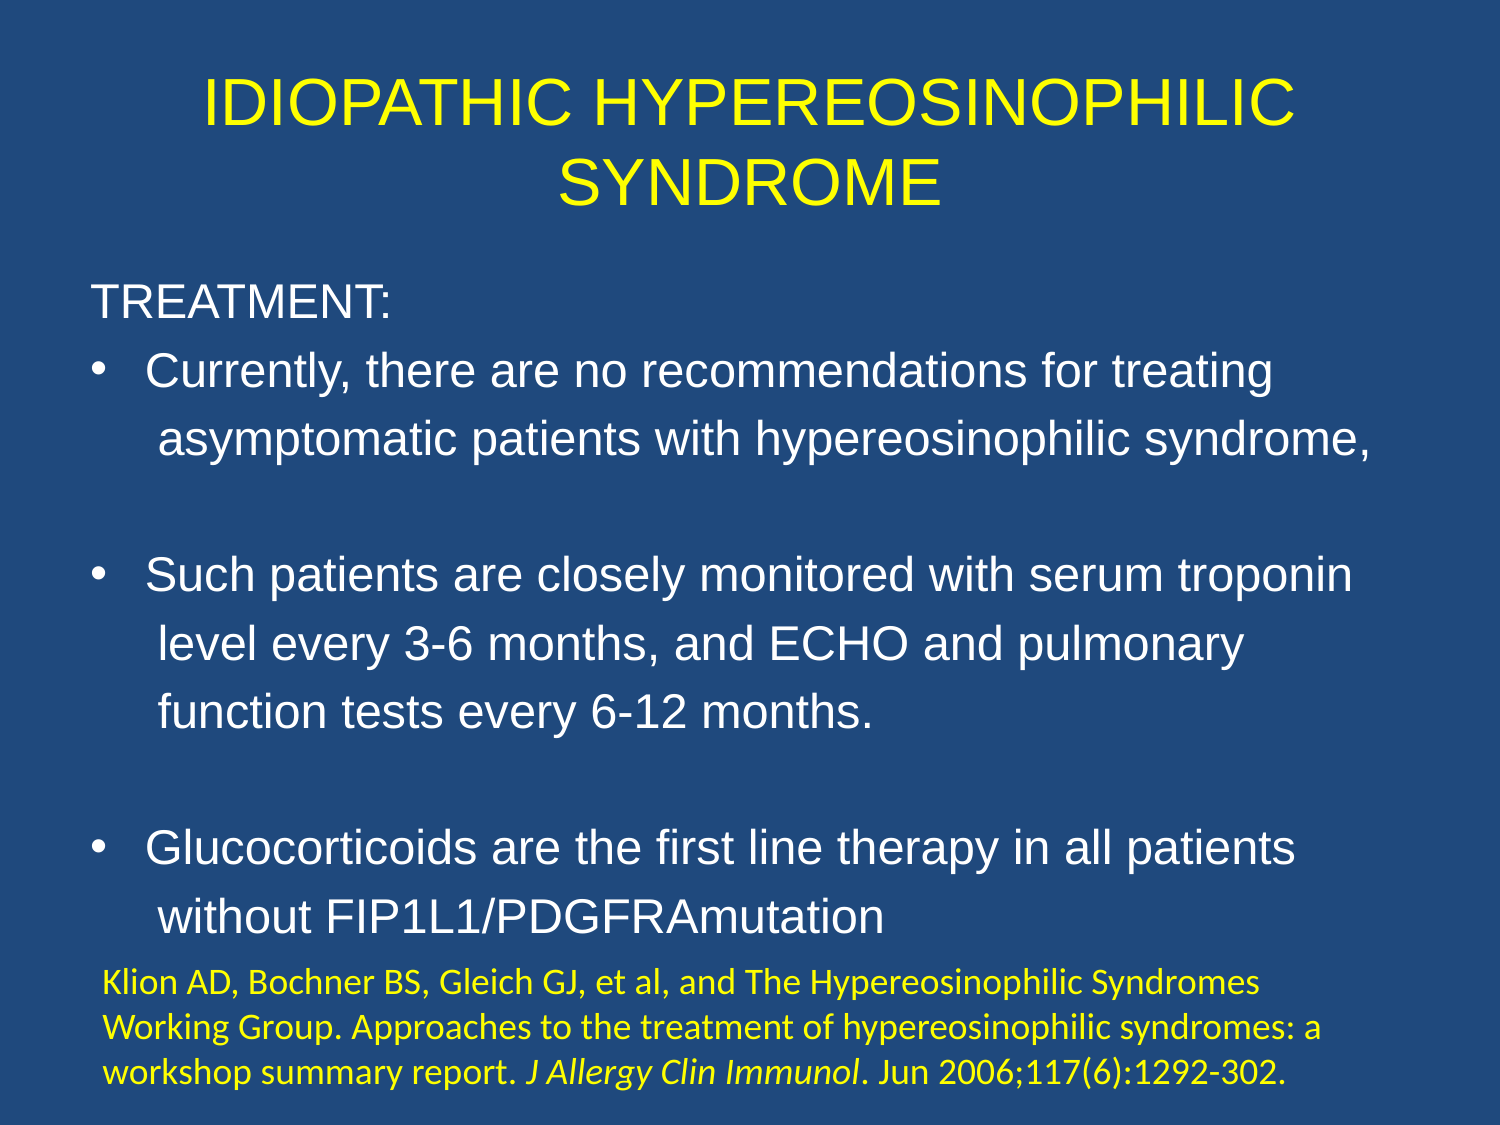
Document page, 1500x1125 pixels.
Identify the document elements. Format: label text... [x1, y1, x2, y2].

title IDIOPATHIC HYPEREOSINOPHILIC SYNDROME [75, 45, 1425, 233]
text_box Klion AD, Bochner BS, Gleich GJ, et al, and The Hypereosinophilic Syndromes Working Group. Approaches to the treatment of hypereosinophilic syndromes: a workshop summary report. J Allergy Clin Immunol. Jun 2006;117(6):1292-302. [87, 949, 1388, 1100]
list TREATMENT: Currently, there are no recommendations for treating asymptomatic patients with hypereosinophilic syndrome, Such patients are closely monitored with serum troponin level every 3-6 months, and ECHO and pulmonary function tests every 6-12 months. Glucocorticoids are the first line therapy in all patients without FIP1L1/PDGFRAmutation [75, 262, 1425, 963]
